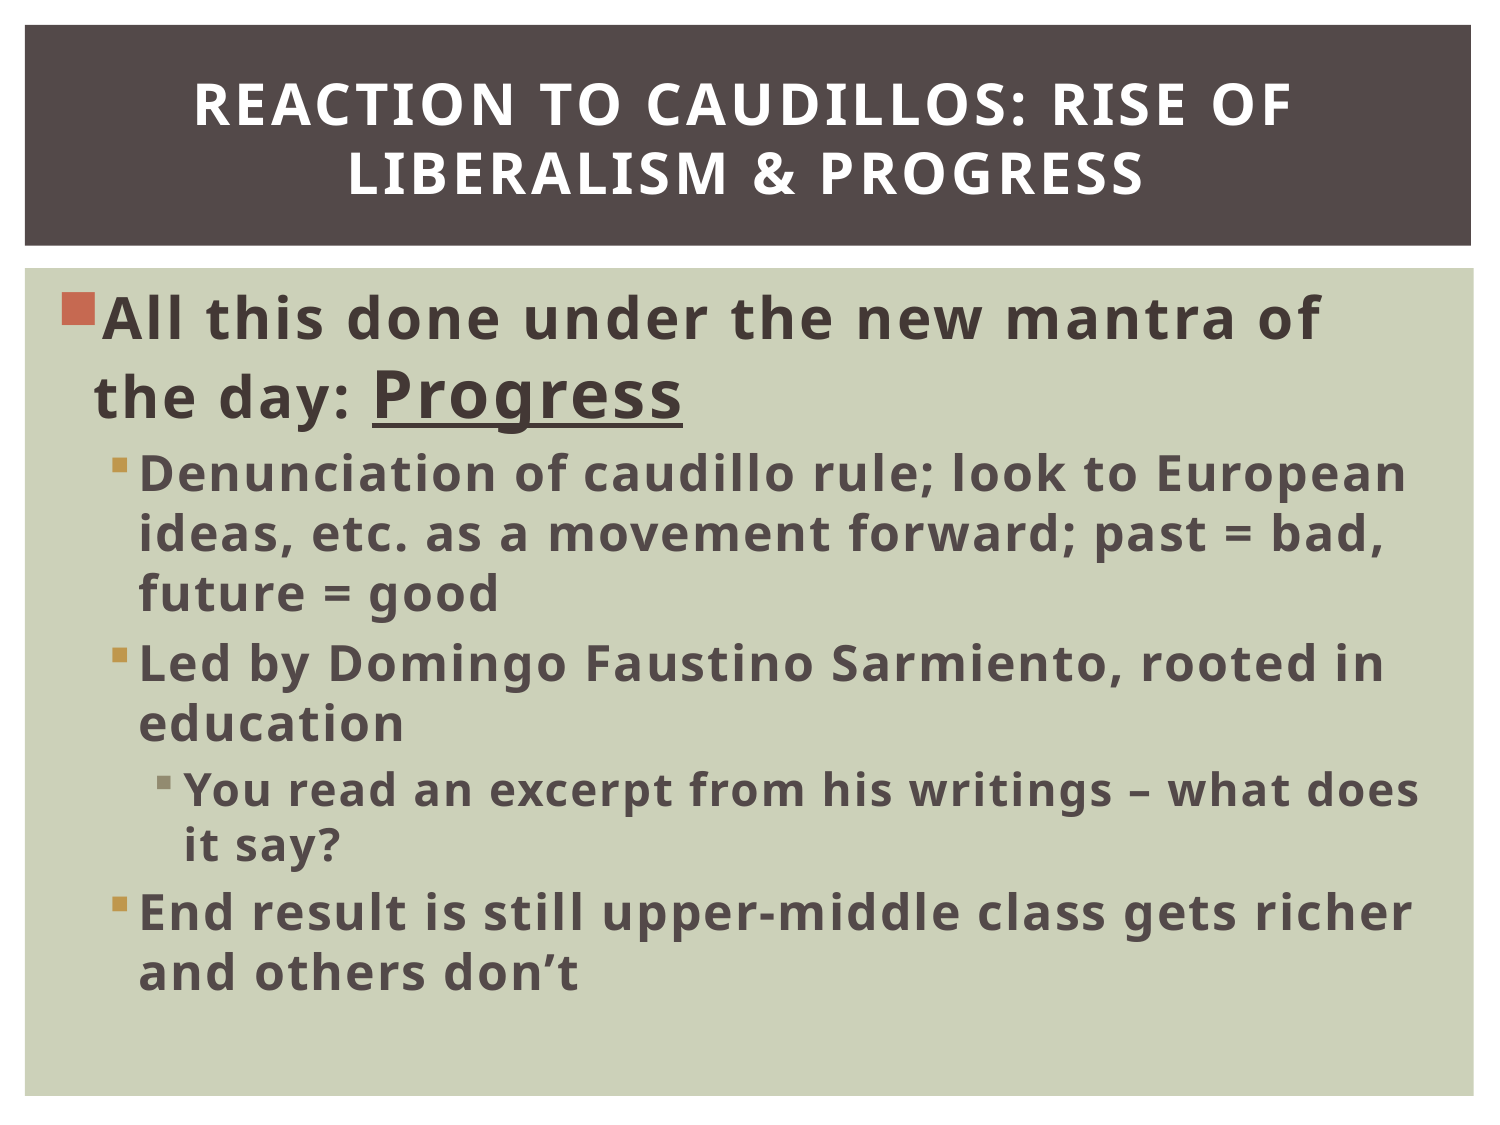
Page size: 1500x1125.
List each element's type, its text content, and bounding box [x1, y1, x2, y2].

list All this done under the new mantra of the day: Progress Denunciation of caudillo rule; look to European ideas, etc. as a movement forward; past = bad, future = good Led by Domingo Faustino Sarmiento, rooted in education You read an excerpt from his writings – what does it say? End result is still upper-middle class gets richer and others don’t [33, 274, 1458, 1090]
title Reaction to Caudillos: Rise of liberalism & Progress [33, 33, 1458, 241]
